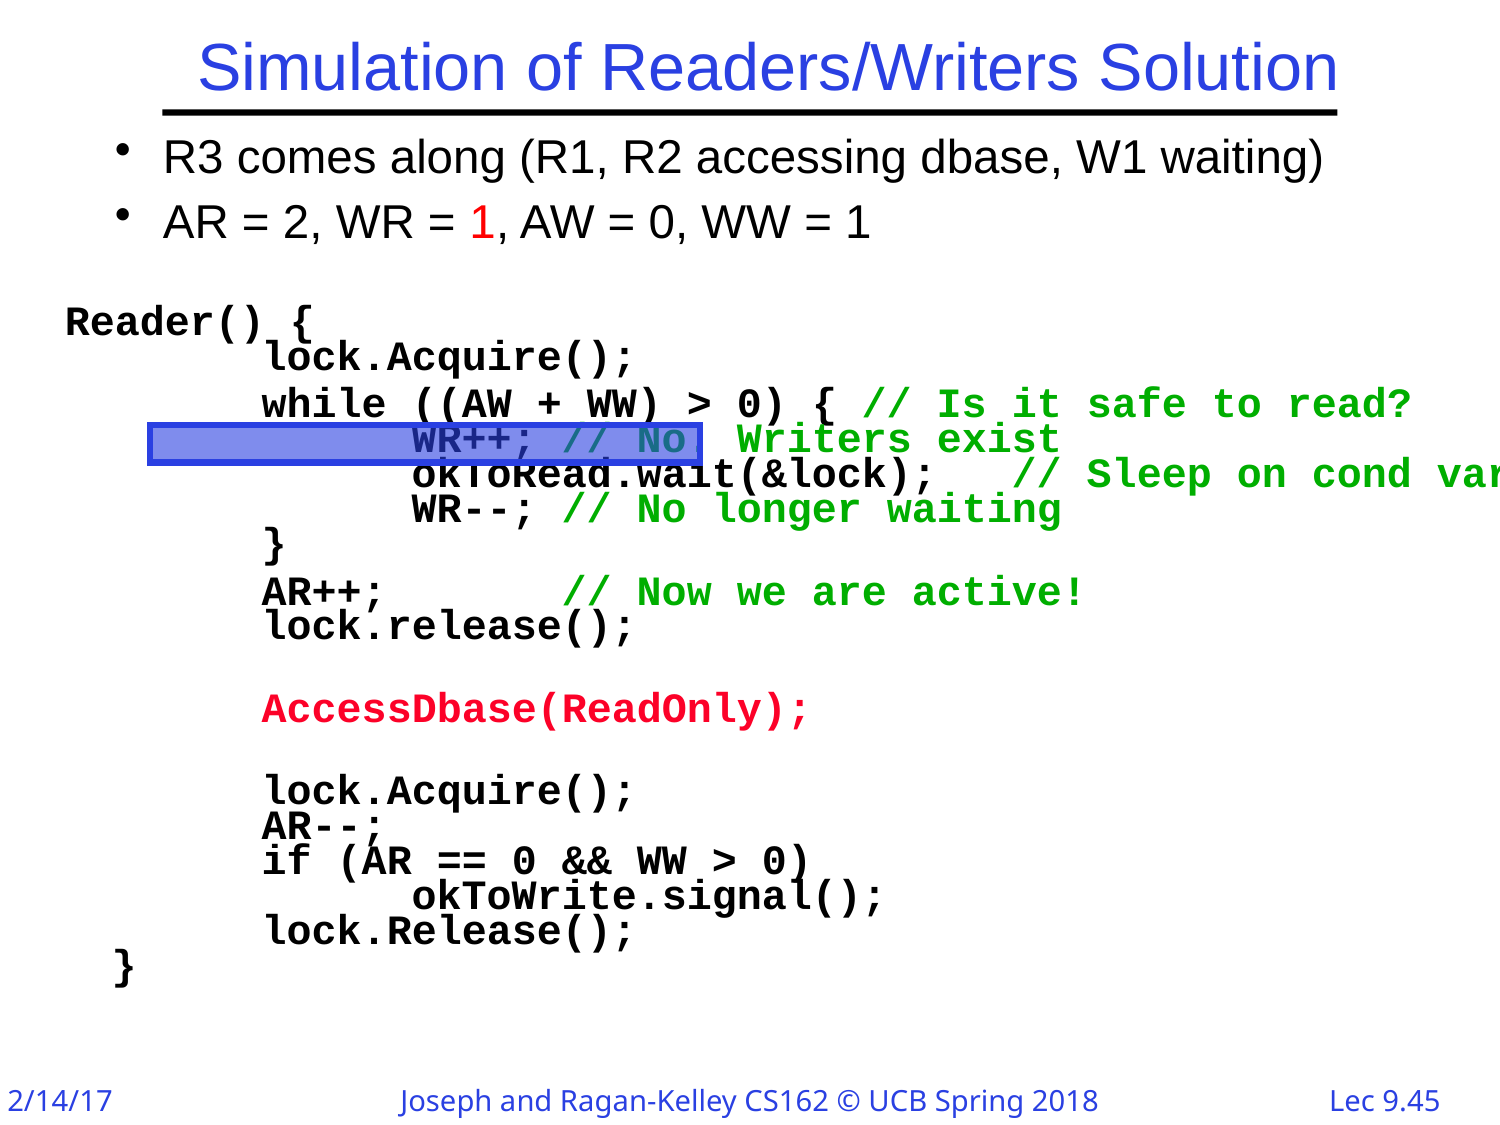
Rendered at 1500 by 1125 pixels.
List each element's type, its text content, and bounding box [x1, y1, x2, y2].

list R3 comes along (R1, R2 accessing dbase, W1 waiting) AR = 2, WR = 1, AW = 0, WW = 1 [99, 125, 1400, 299]
title Simulation of Readers/Writers Solution [87, 24, 1450, 113]
text_box [150, 425, 700, 463]
text_box Reader() { lock.Acquire(); while ((AW + WW) > 0) { // Is it safe to read? WR++; // No. Writers exist okToRead.wait(&lock); // Sleep on cond var WR--; // No longer waiting } AR++; // Now we are active! lock.release(); AccessDbase(ReadOnly); lock.Acquire(); AR--; if (AR == 0 && WW > 0) okToWrite.signal(); lock.Release(); } [49, 299, 1500, 1013]
